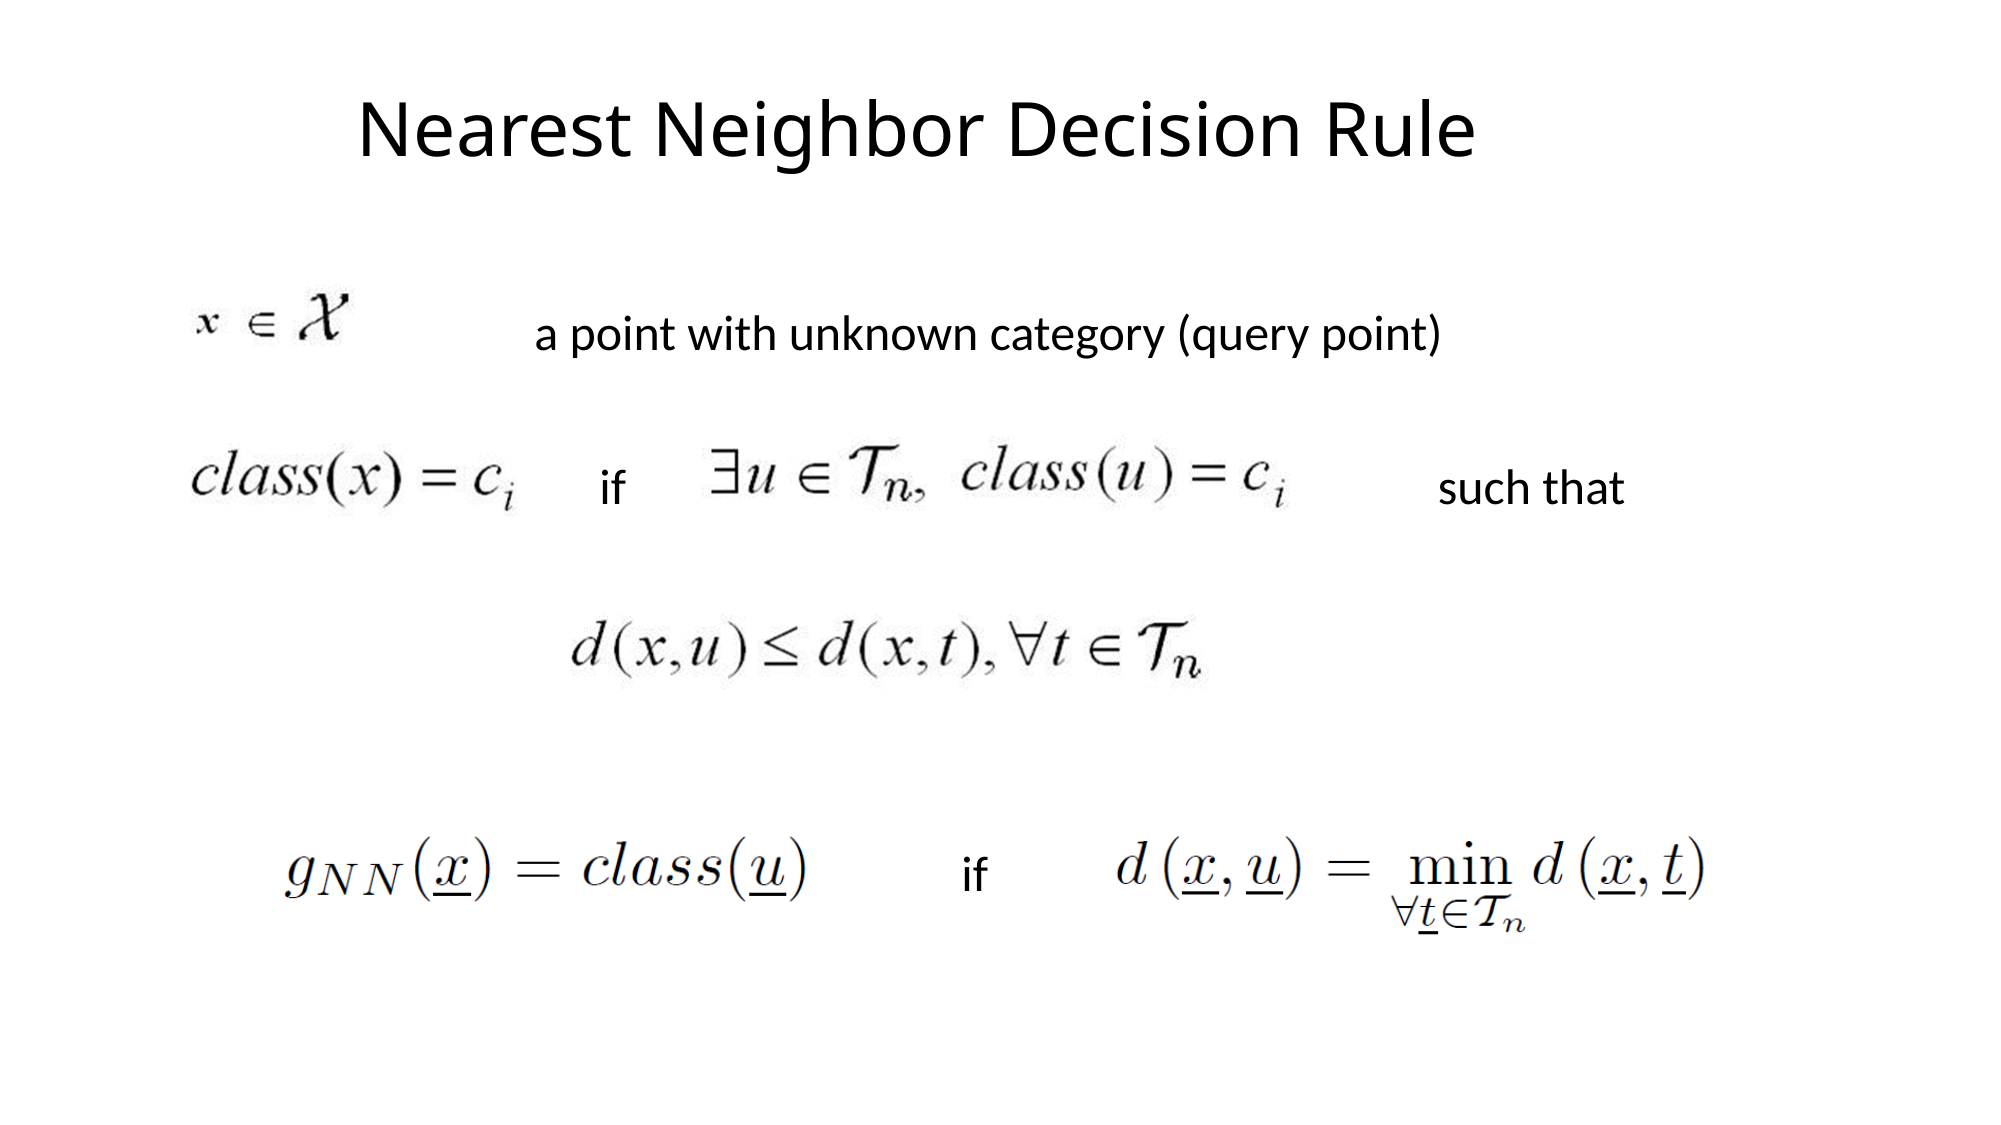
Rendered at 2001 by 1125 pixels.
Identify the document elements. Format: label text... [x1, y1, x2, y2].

text_box if [946, 834, 1004, 910]
text_box Nearest Neighbor Decision Rule [342, 83, 1843, 222]
text_box such that [1423, 447, 1641, 523]
text_box if [584, 447, 642, 523]
picture [178, 429, 531, 531]
picture [178, 270, 364, 373]
picture [1089, 818, 1781, 949]
picture [248, 818, 854, 942]
picture [558, 601, 1218, 711]
text_box a point with unknown category (query point) [519, 293, 1493, 369]
picture [688, 410, 1305, 531]
